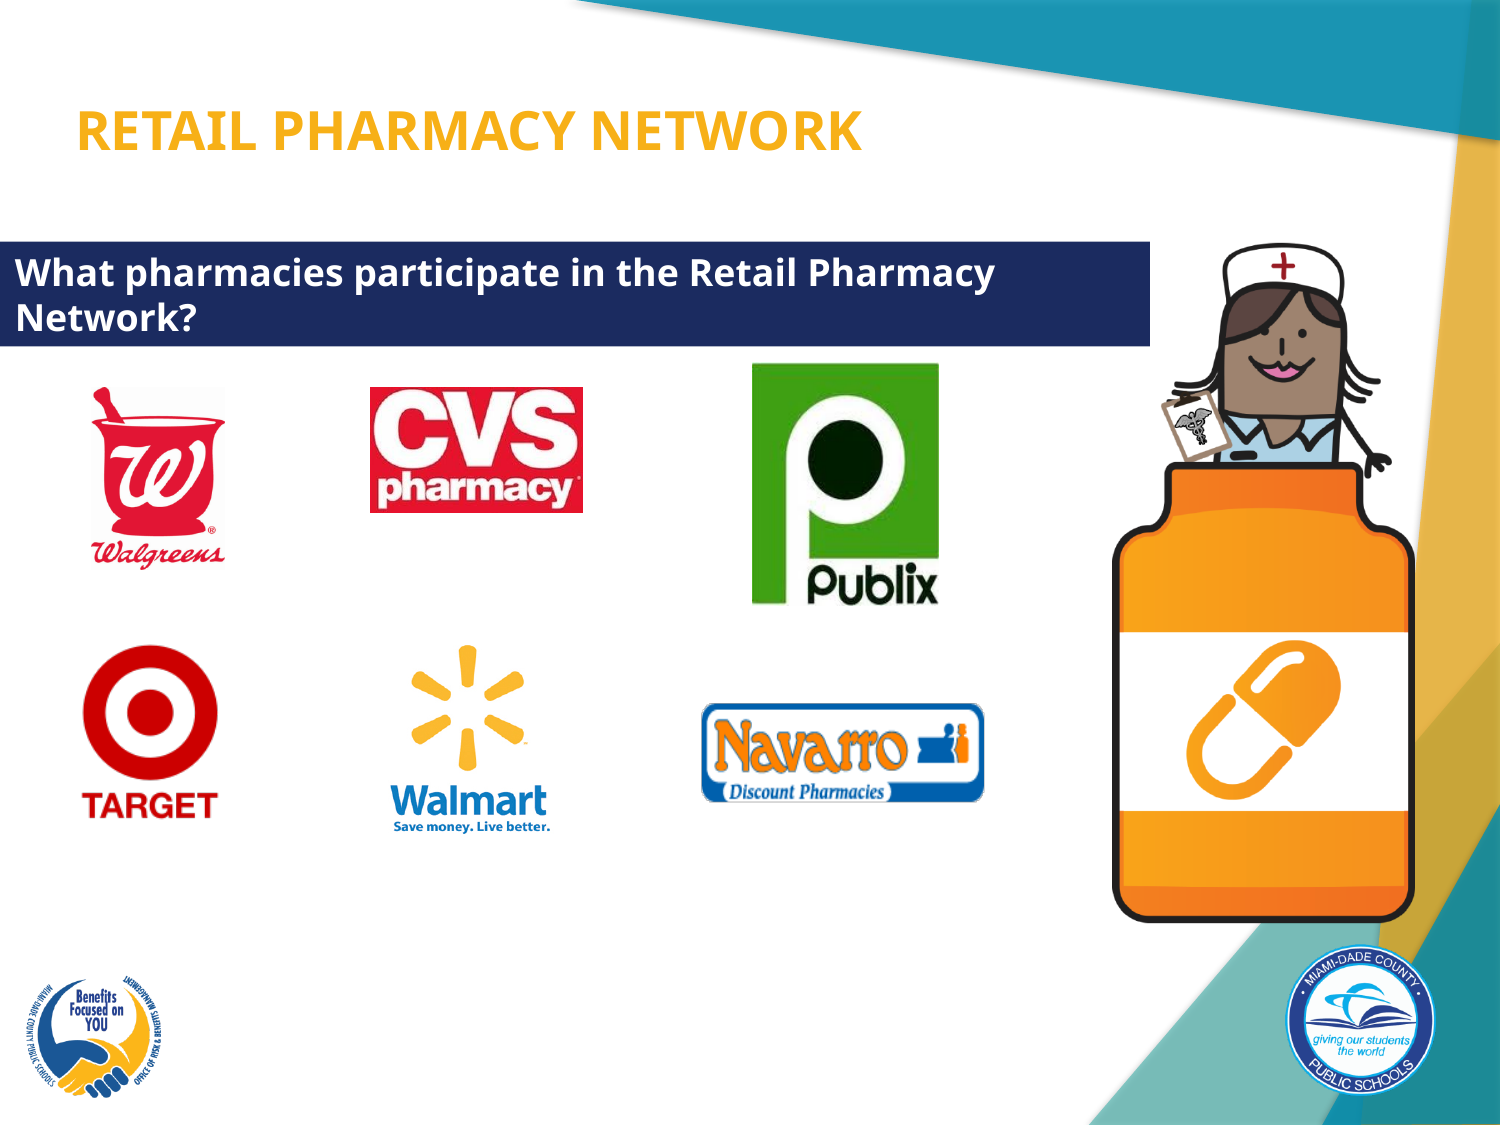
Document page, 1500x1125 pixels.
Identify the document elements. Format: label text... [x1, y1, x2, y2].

text_box RETAIL PHARMACY NETWORK [0, 35, 1250, 223]
picture [91, 387, 226, 571]
picture [1111, 241, 1415, 924]
picture [1285, 1032, 1344, 1096]
picture [370, 631, 569, 846]
picture [74, 631, 226, 832]
picture [1370, 944, 1436, 1004]
picture [698, 699, 989, 807]
picture [370, 387, 583, 514]
text_box What pharmacies participate in the Retail Pharmacy Network? [0, 241, 1111, 347]
picture [1288, 947, 1434, 1093]
picture [1377, 1037, 1436, 1096]
picture [751, 362, 940, 607]
picture [1285, 944, 1351, 1009]
picture [24, 965, 163, 1104]
